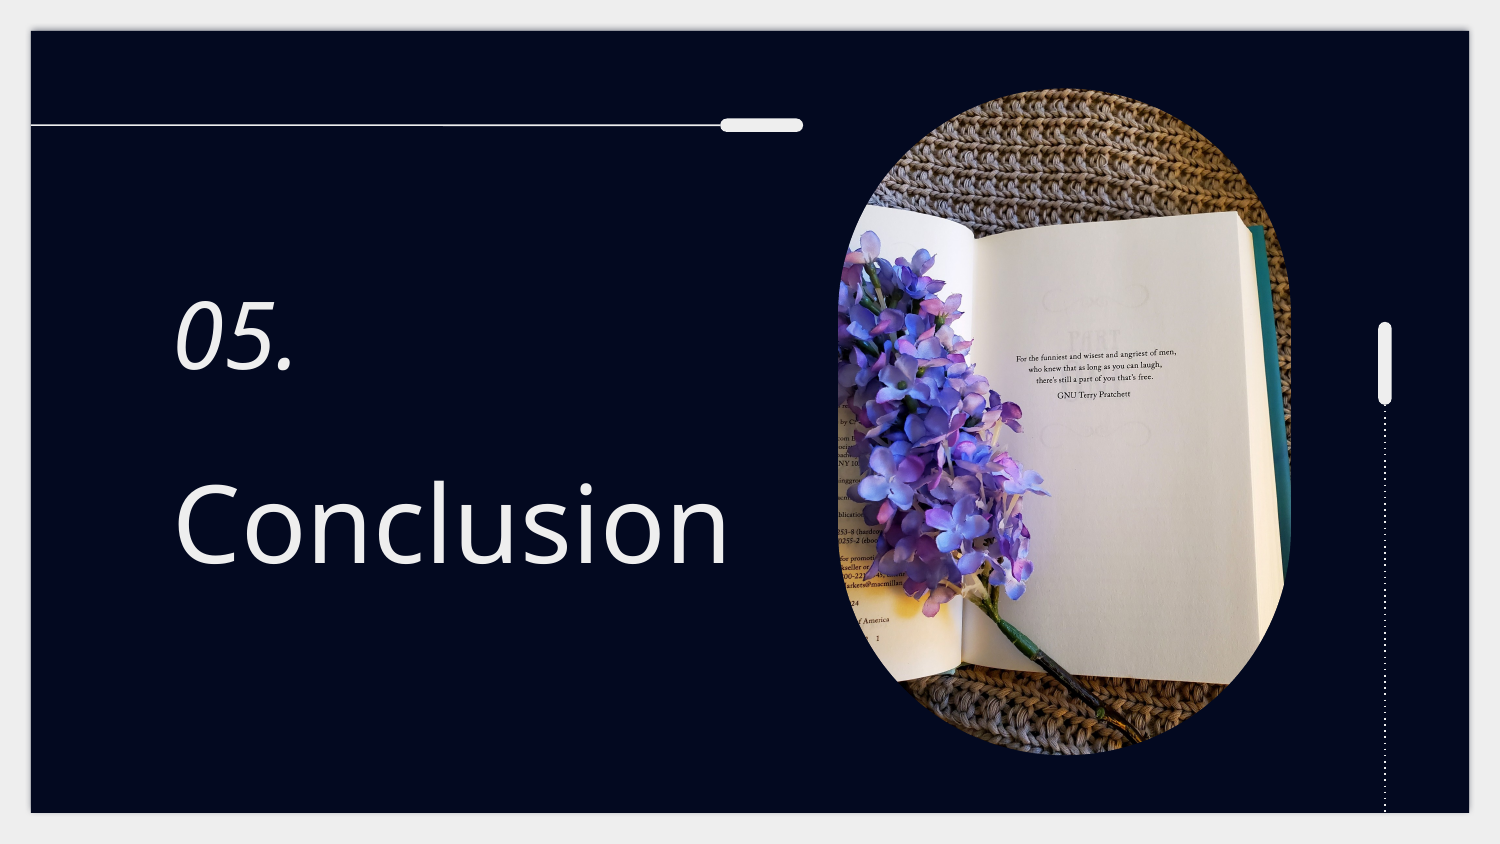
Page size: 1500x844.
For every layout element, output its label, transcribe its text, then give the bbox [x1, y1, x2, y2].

title Conclusion [157, 439, 832, 723]
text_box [30, 118, 804, 133]
picture [837, 88, 1292, 756]
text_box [1377, 321, 1392, 813]
title 05. [157, 270, 328, 393]
